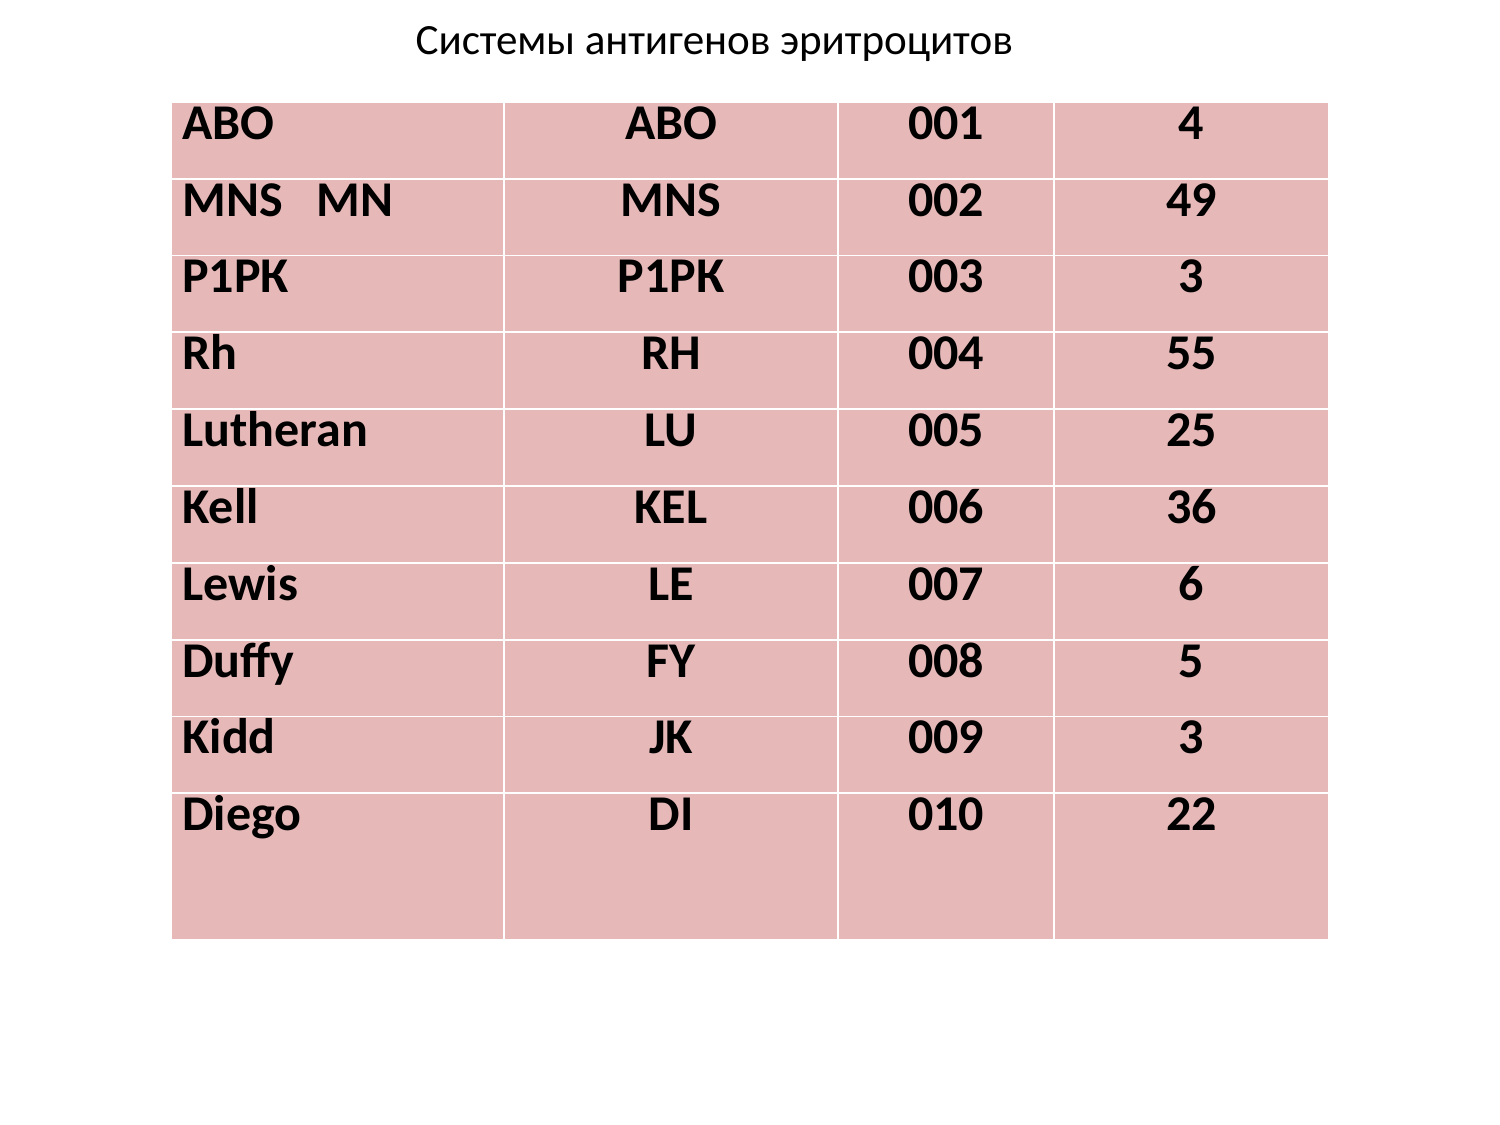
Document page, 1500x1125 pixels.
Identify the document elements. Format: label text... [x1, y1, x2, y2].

table_cell 003 [839, 256, 1053, 331]
table_cell KEL [505, 487, 837, 562]
table_cell P1РК [172, 256, 503, 331]
table_cell P1РК [505, 256, 837, 331]
table_cell 5 [1055, 641, 1328, 716]
table_cell LU [505, 410, 837, 485]
table_cell 007 [839, 564, 1053, 639]
table_cell FY [505, 641, 837, 716]
table_cell 3 [1055, 717, 1328, 792]
table_cell Rh [172, 333, 503, 408]
table_cell 25 [1055, 410, 1328, 485]
table_header АВО [172, 103, 503, 178]
table_cell Lutheran [172, 410, 503, 485]
table_cell 008 [839, 641, 1053, 716]
table_cell 49 [1055, 180, 1328, 255]
table_cell MNS MN [172, 180, 503, 255]
table_cell 010 [839, 794, 1053, 939]
table_cell DI [505, 794, 837, 939]
table_cell 006 [839, 487, 1053, 562]
table_cell JK [505, 717, 837, 792]
table_header 001 [839, 103, 1053, 178]
table_cell 002 [839, 180, 1053, 255]
table_header 4 [1055, 103, 1328, 178]
table_cell Duffy [172, 641, 503, 716]
table_cell 22 [1055, 794, 1328, 939]
table_cell MNS [505, 180, 837, 255]
table_cell Kidd [172, 717, 503, 792]
table_cell 6 [1055, 564, 1328, 639]
title Системы антигенов эритроцитов [81, 4, 1348, 72]
table_cell RH [505, 333, 837, 408]
table_cell 005 [839, 410, 1053, 485]
table_cell 009 [839, 717, 1053, 792]
table_cell Kell [172, 487, 503, 562]
table_cell LE [505, 564, 837, 639]
table_cell Lewis [172, 564, 503, 639]
table_cell 004 [839, 333, 1053, 408]
table_cell 55 [1055, 333, 1328, 408]
table_cell 36 [1055, 487, 1328, 562]
table_header АВО [505, 103, 837, 178]
table_cell Diego [172, 794, 503, 939]
table_cell 3 [1055, 256, 1328, 331]
